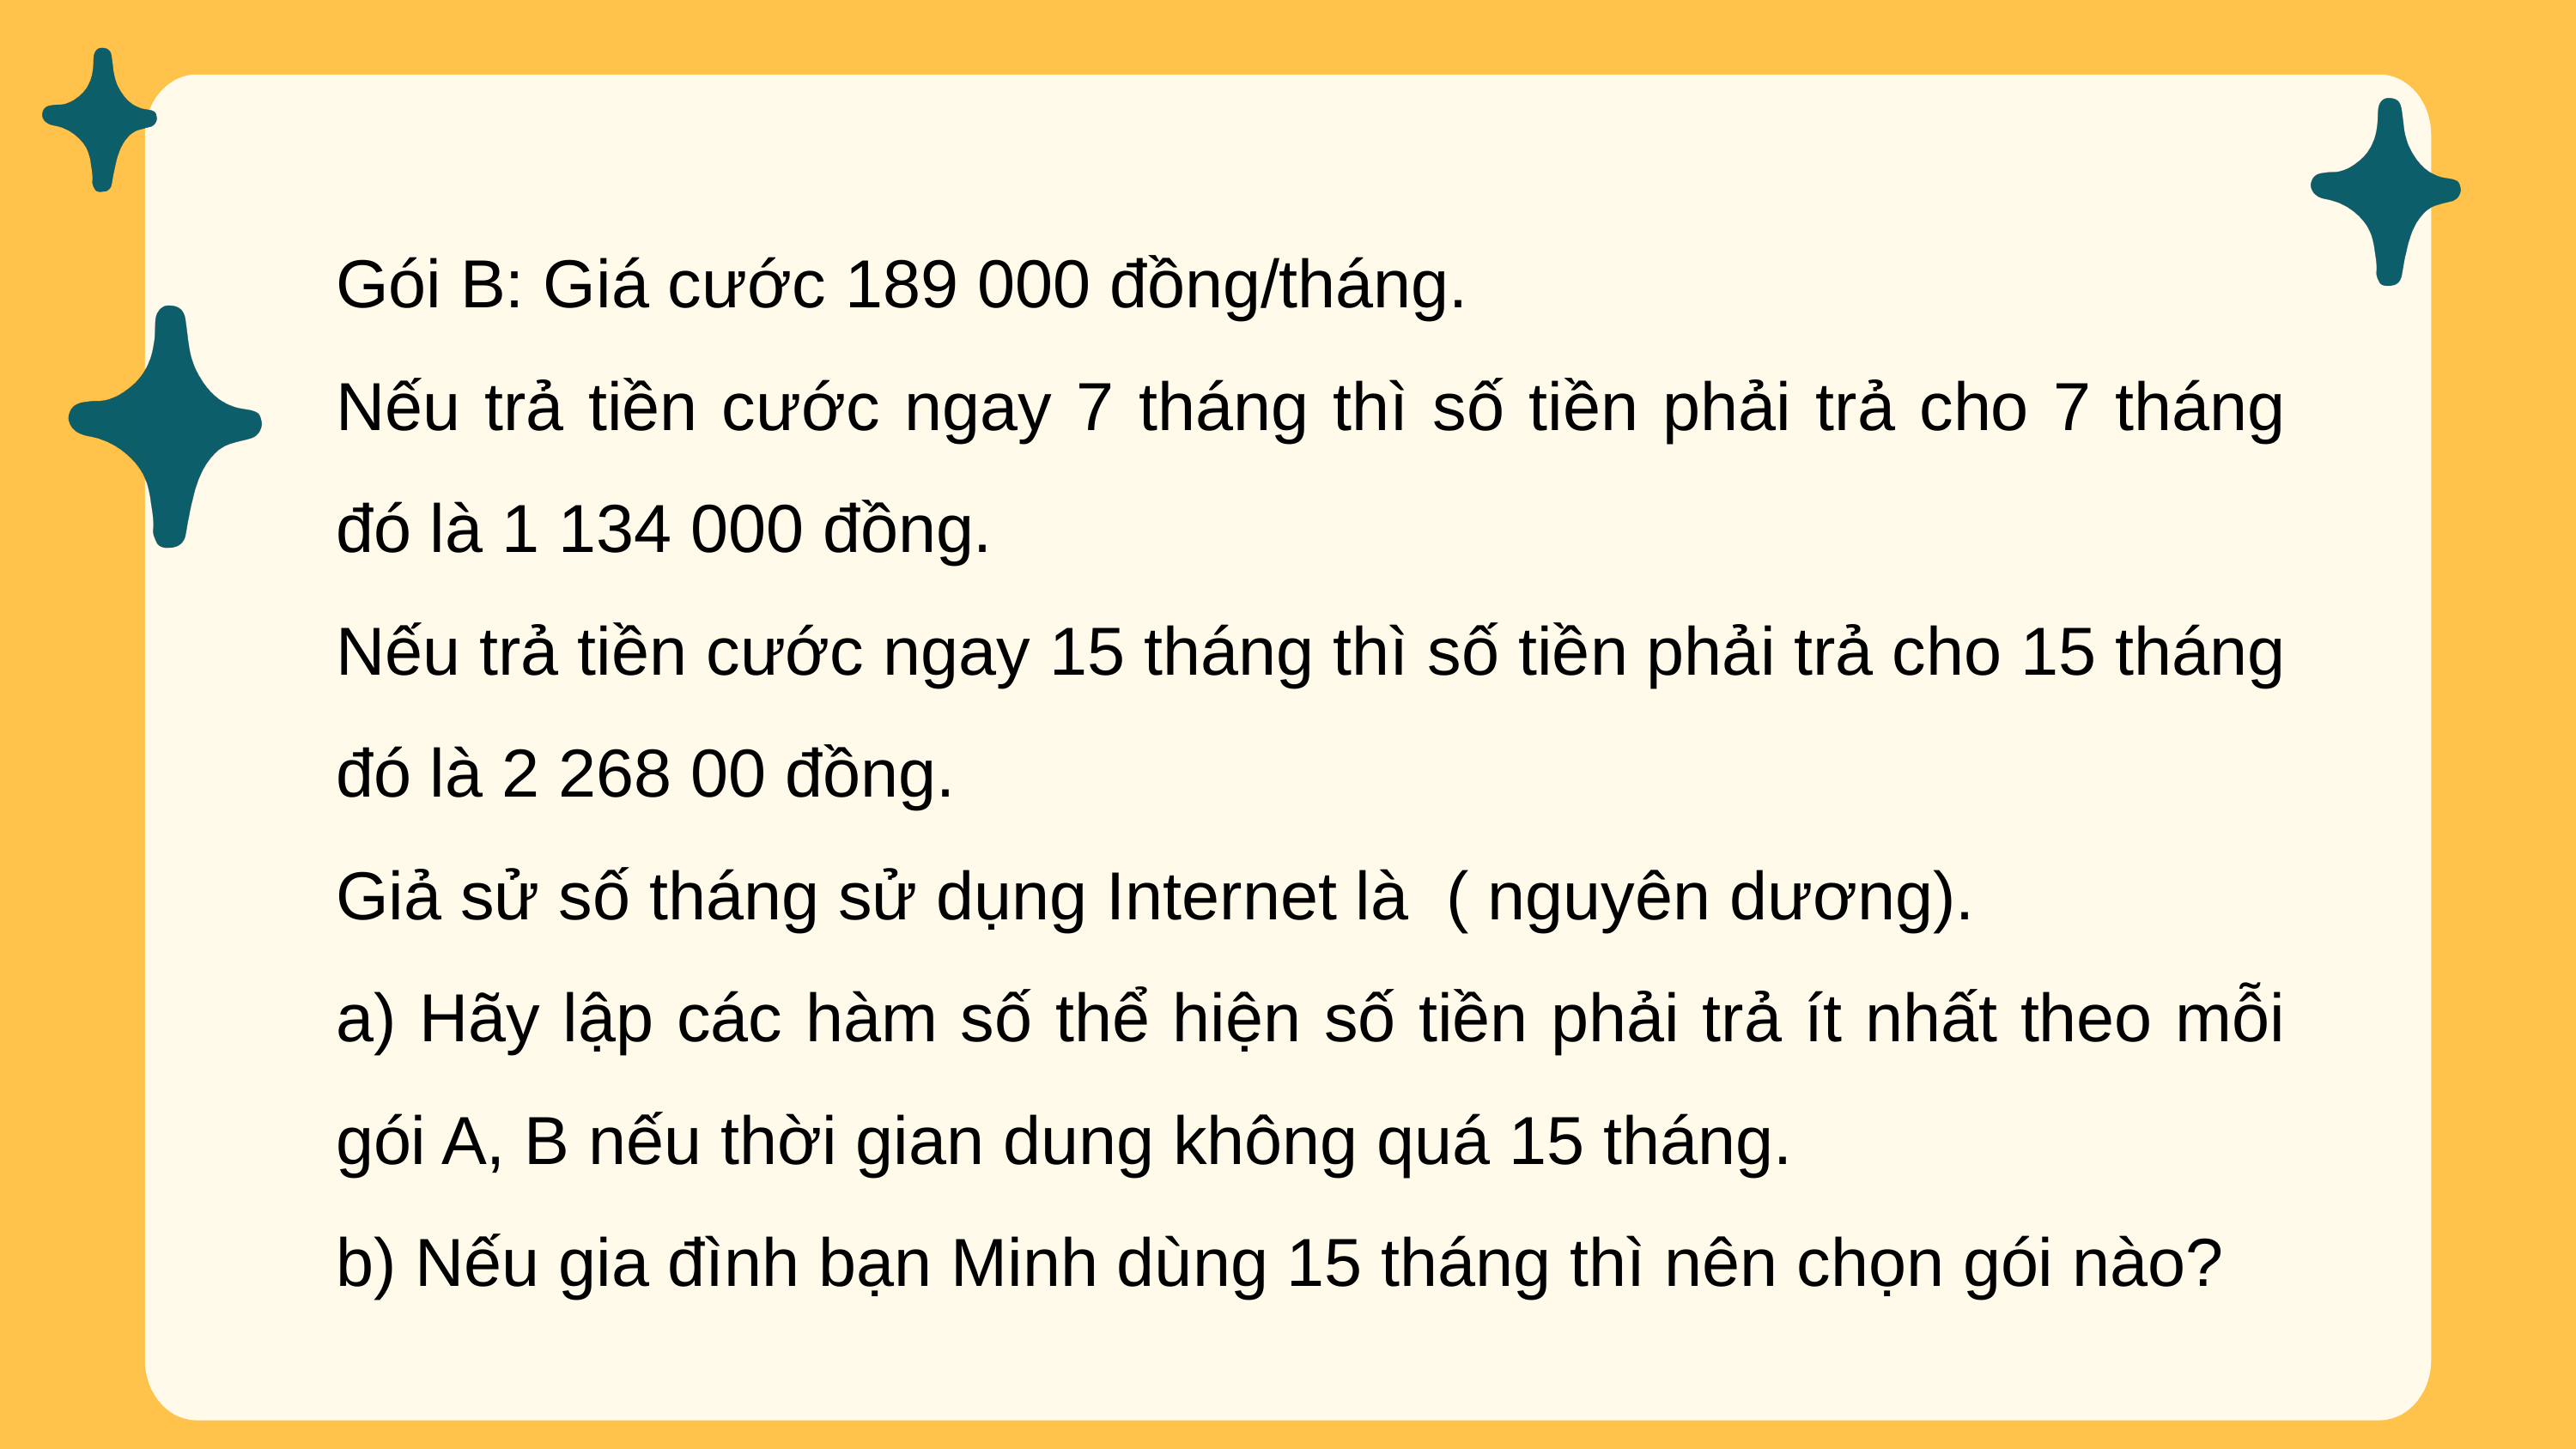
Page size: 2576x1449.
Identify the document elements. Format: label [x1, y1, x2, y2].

picture [34, 42, 157, 198]
picture [55, 306, 262, 559]
picture [2311, 90, 2472, 286]
text_box [144, 74, 2432, 1421]
